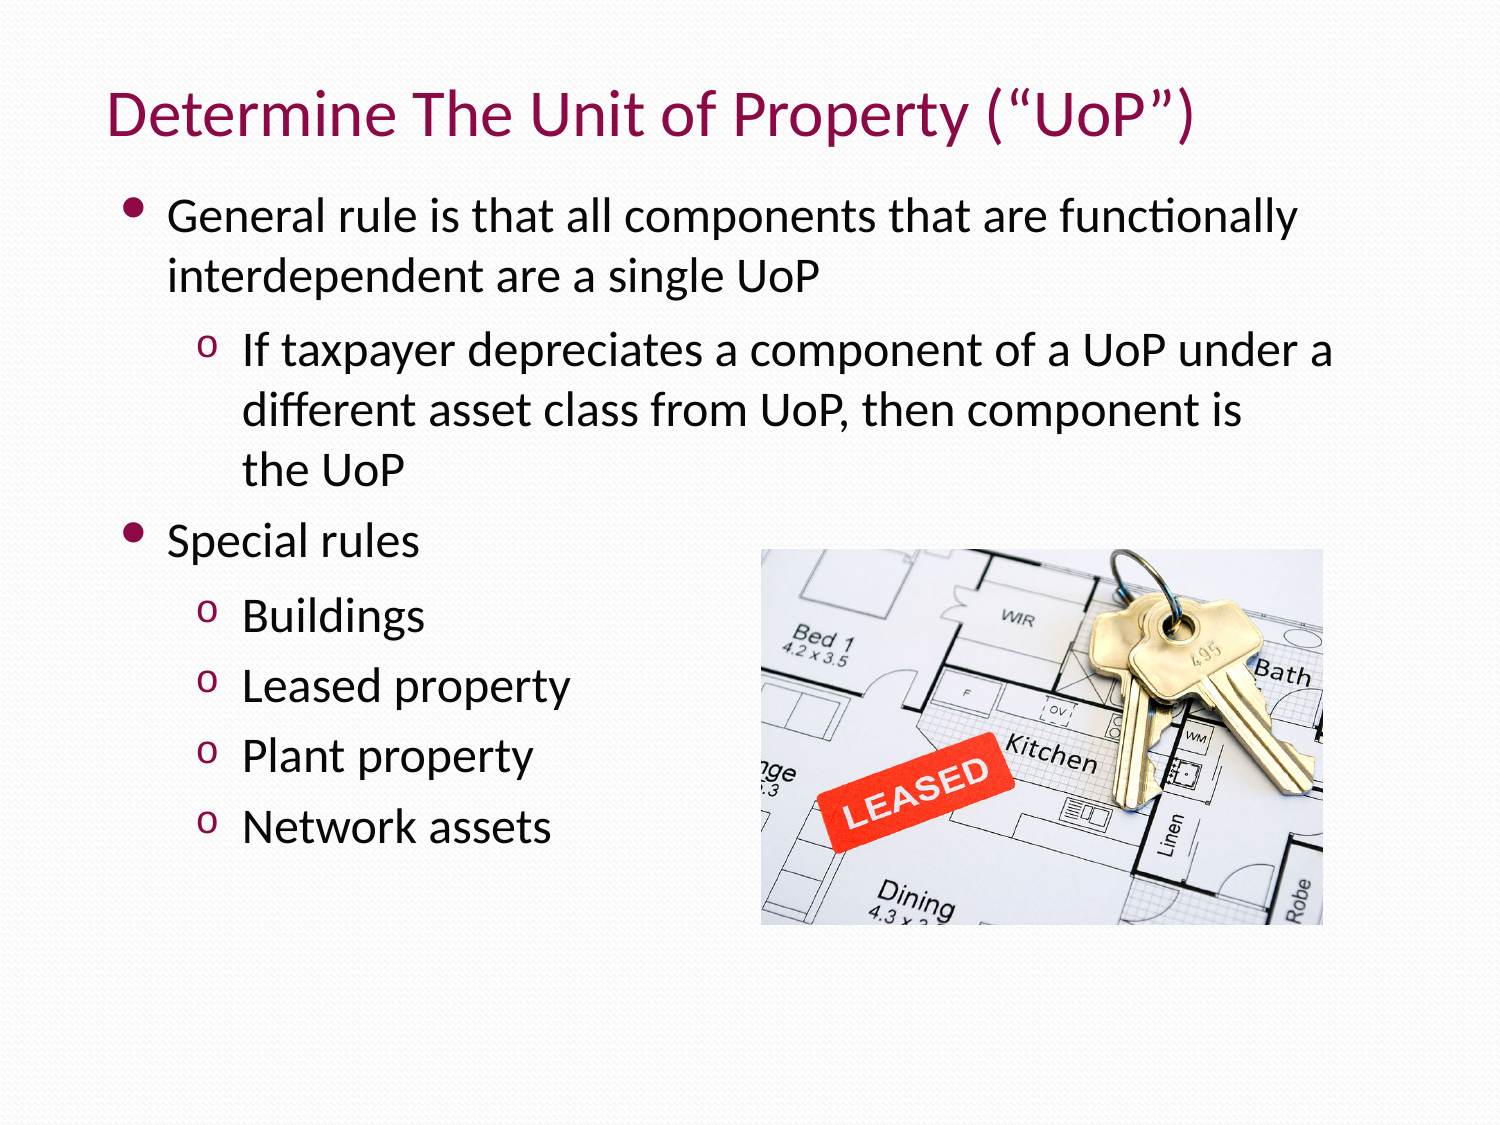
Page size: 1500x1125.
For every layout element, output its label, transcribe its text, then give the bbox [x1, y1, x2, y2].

picture [760, 549, 1323, 926]
text_box Determine The Unit of Property (“UoP”) [92, 62, 1323, 200]
text_box General rule is that all components that are functionally interdependent are a single UoP If taxpayer depreciates a component of a UoP under a different asset class from UoP, then component is the UoP Special rules Buildings Leased property Plant property Network assets [92, 174, 1360, 975]
